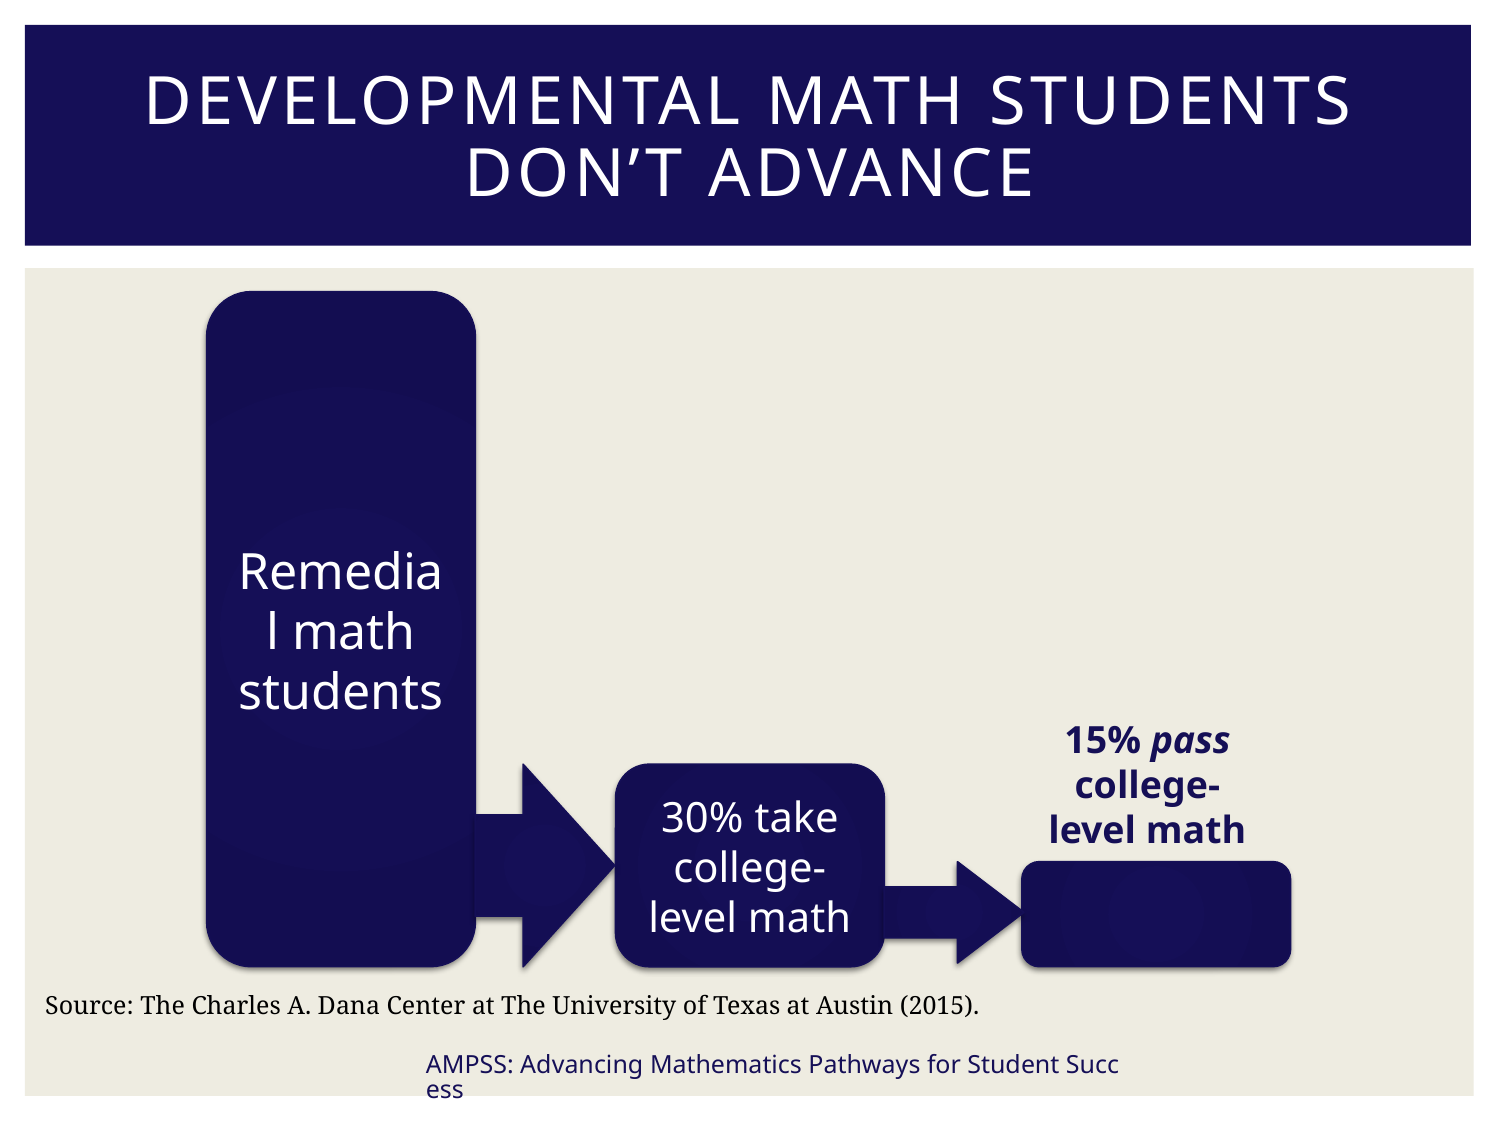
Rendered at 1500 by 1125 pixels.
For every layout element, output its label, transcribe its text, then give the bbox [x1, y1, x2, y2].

text_box [883, 860, 1025, 964]
text_box 30% take college-level math [614, 763, 886, 968]
text_box Remedial math students [205, 290, 477, 968]
footer AMPSS: Advancing Mathematics Pathways for Student Success [410, 1042, 1148, 1088]
text_box 15% pass college-level math [1026, 708, 1269, 858]
text_box Source: The Charles A. Dana Center at The University of Texas at Austin (2015). [30, 982, 1470, 1028]
text_box [1021, 860, 1292, 968]
text_box [474, 763, 616, 968]
title developmental Math Students don’t advance [46, 52, 1454, 226]
